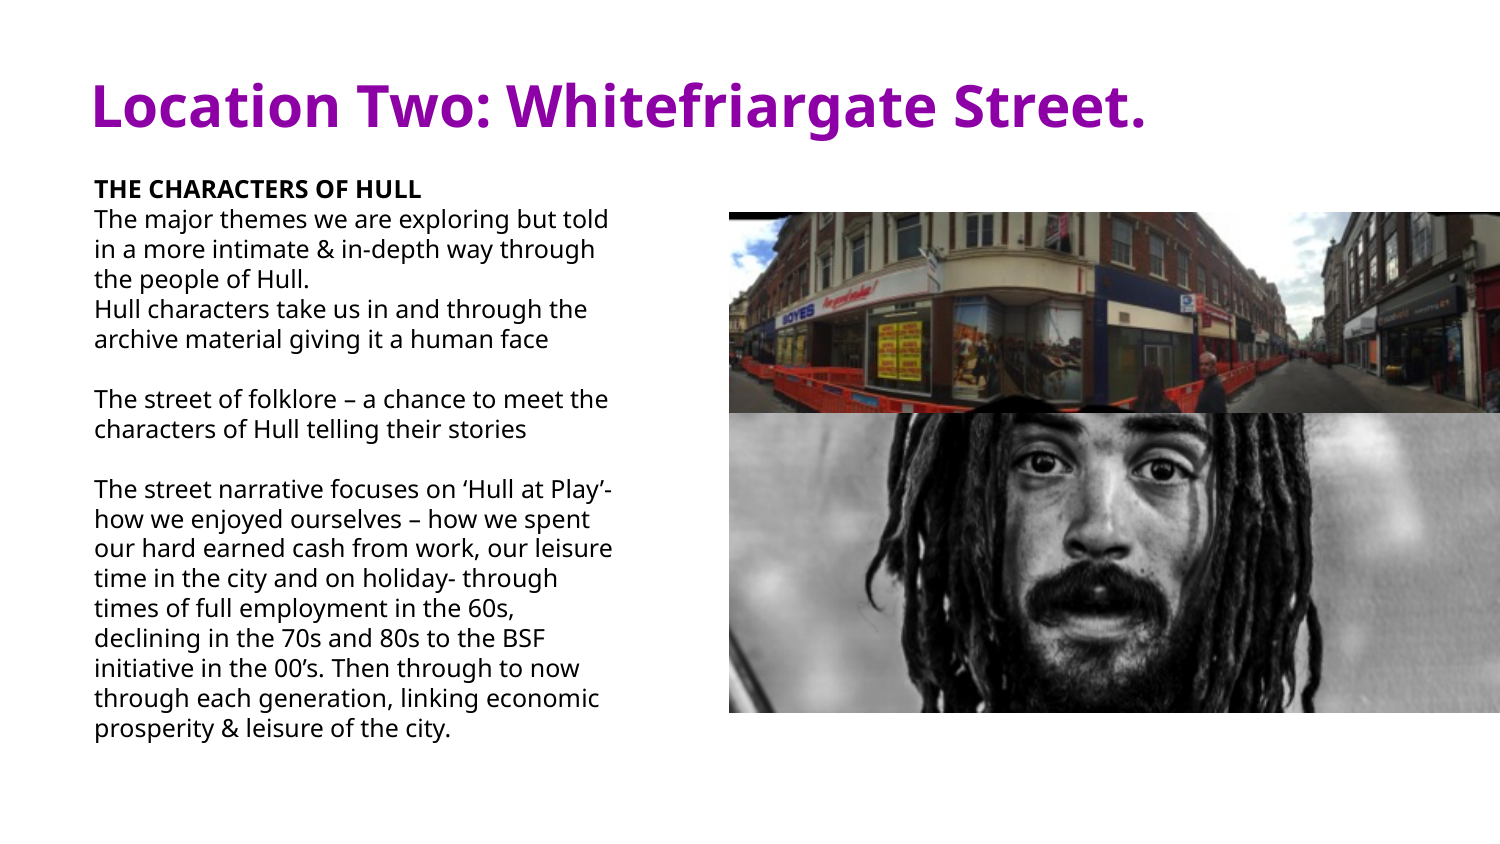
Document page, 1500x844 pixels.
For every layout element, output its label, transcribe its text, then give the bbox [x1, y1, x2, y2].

title Location Two: Whitefriargate Street. [75, 33, 1425, 175]
text_box THE CHARACTERS OF HULL The major themes we are exploring but told in a more intimate & in-depth way through the people of Hull. Hull characters take us in and through the archive material giving it a human face The street of folklore – a chance to meet the characters of Hull telling their stories The street narrative focuses on ‘Hull at Play’- how we enjoyed ourselves – how we spent our hard earned cash from work, our leisure time in the city and on holiday- through times of full employment in the 60s, declining in the 70s and 80s to the BSF initiative in the 00’s. Then through to now through each generation, linking economic prosperity & leisure of the city. [79, 166, 631, 750]
picture [728, 211, 1500, 713]
